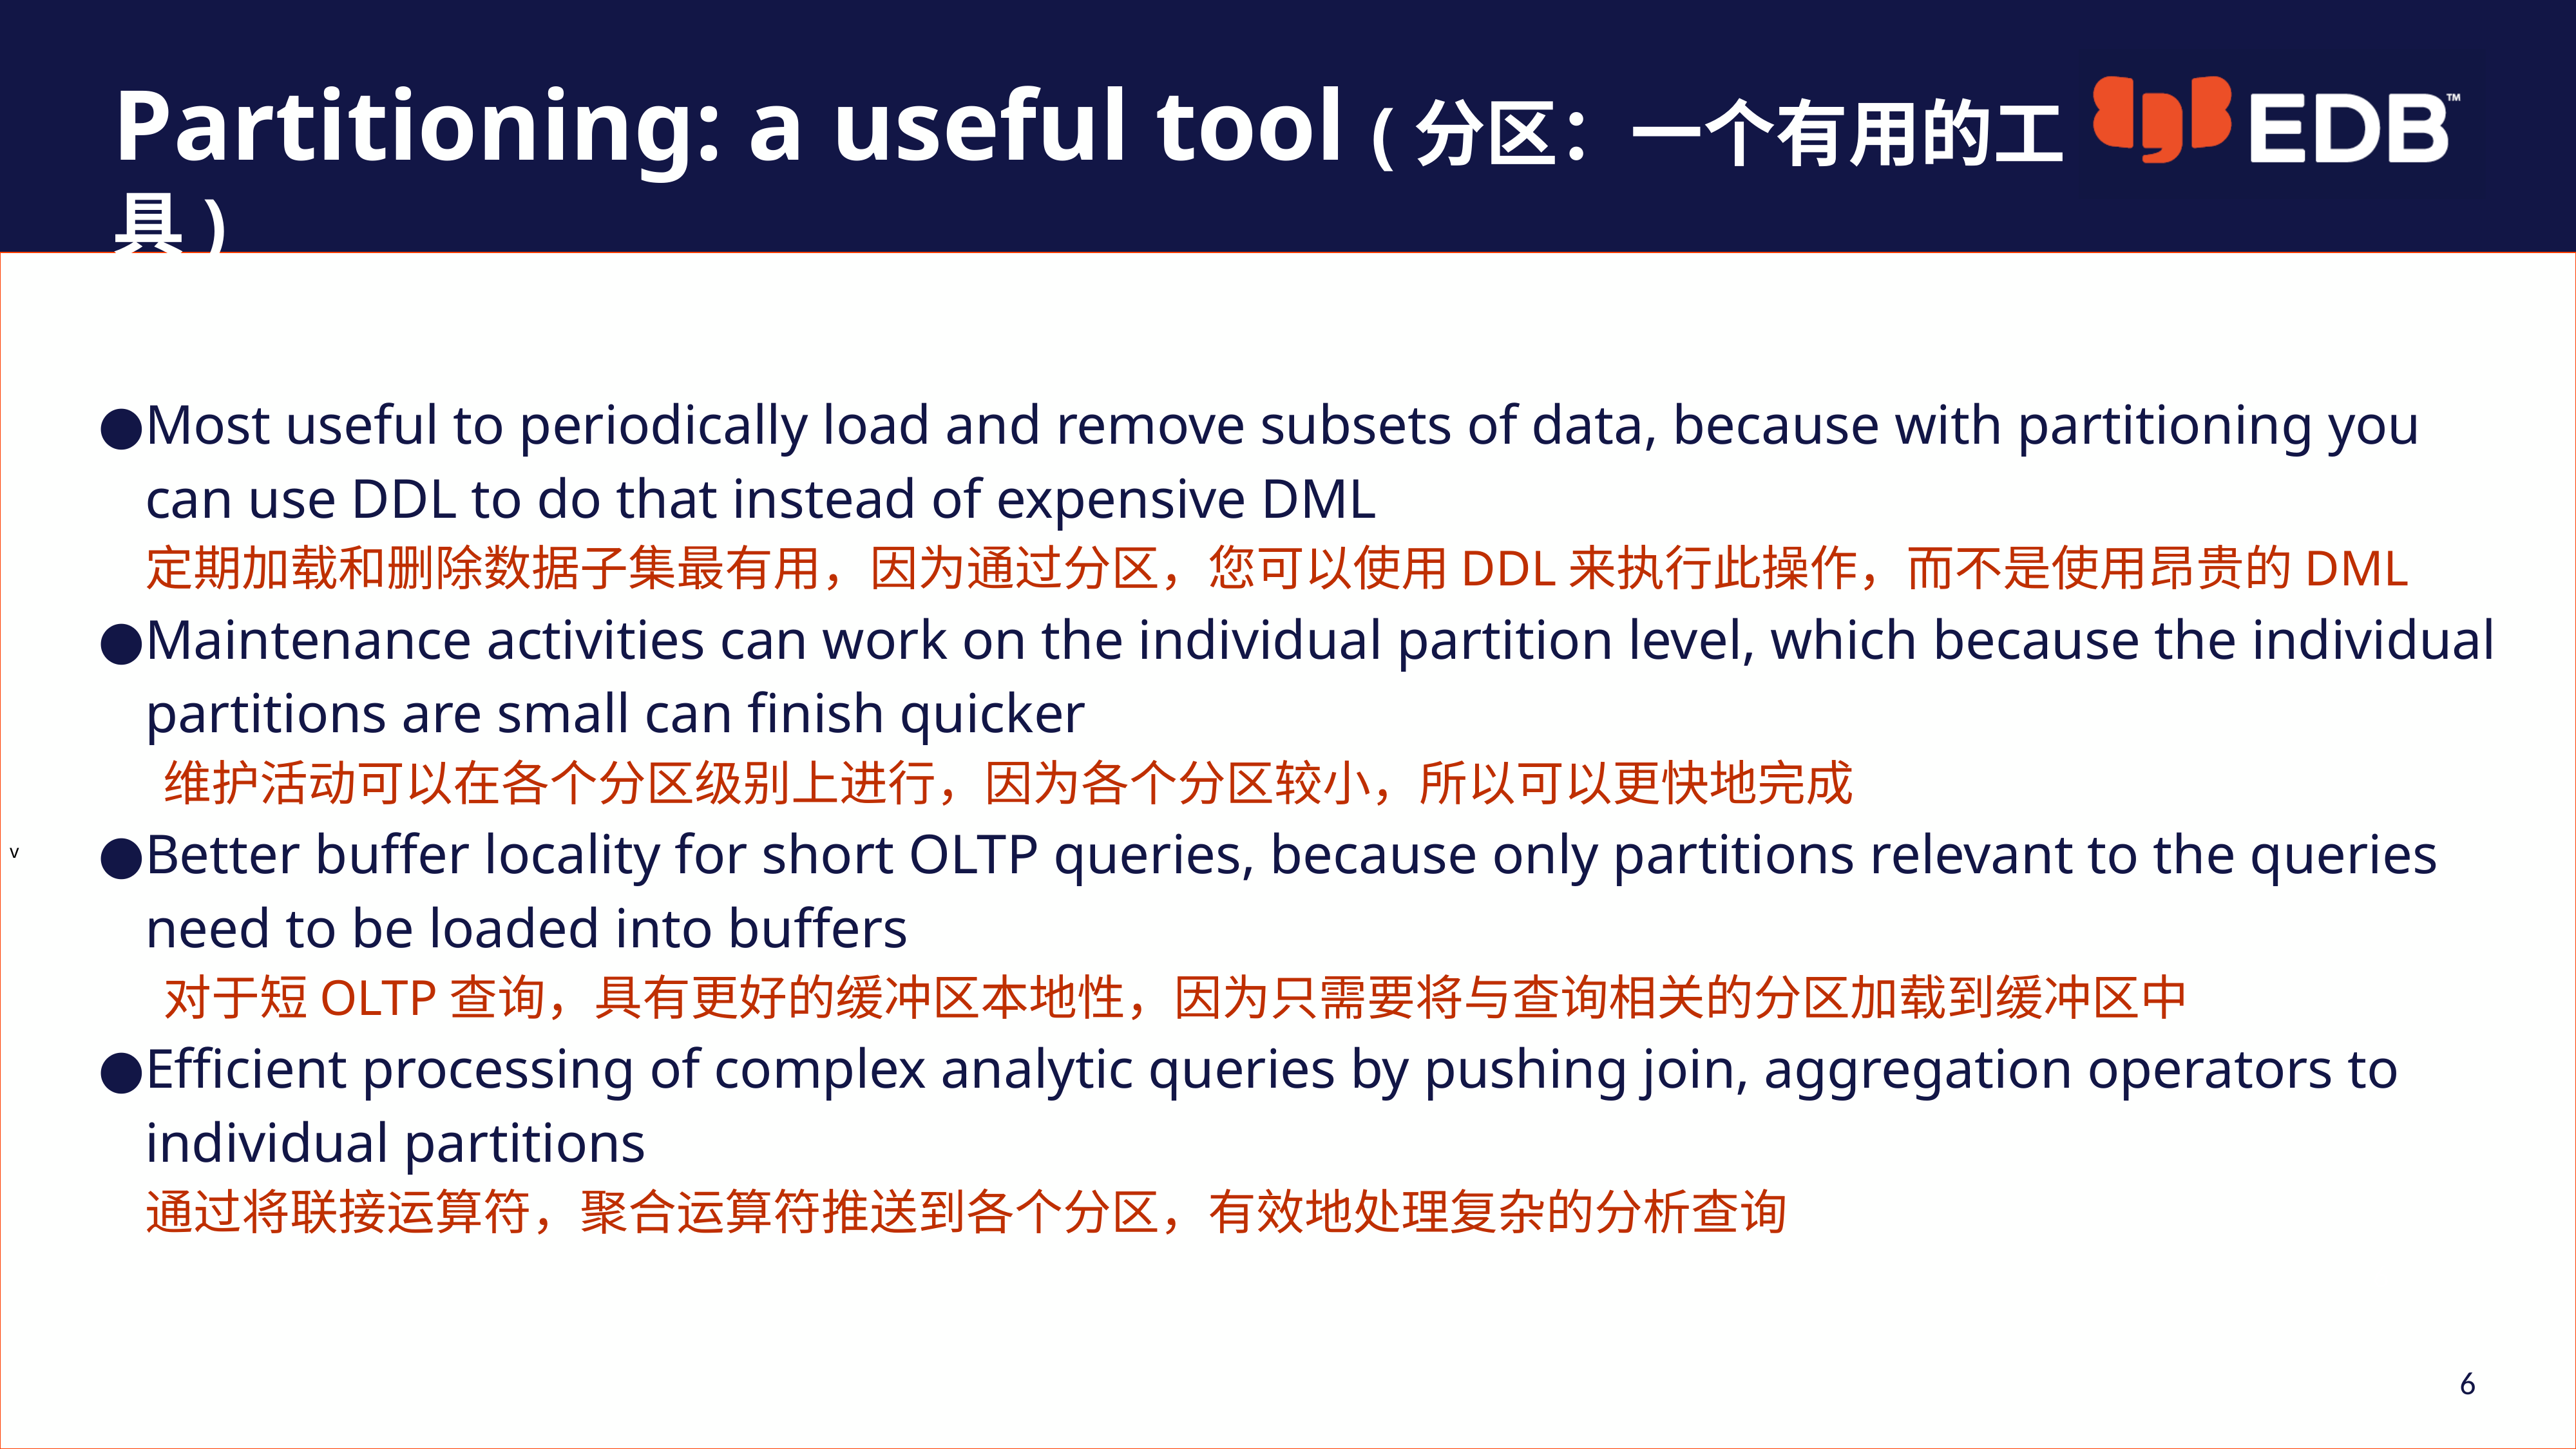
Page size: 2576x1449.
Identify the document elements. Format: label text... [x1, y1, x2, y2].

text_box Partitioning: a useful tool (分区：一个有用的工具) [102, 58, 2120, 166]
slide_number 6 [1860, 1343, 2486, 1421]
text_box Most useful to periodically load and remove subsets of data, because with partitioning you can use DDL to do that instead of expensive DML 定期加载和删除数据子集最有用，因为通过分区，您可以使用DDL来执行此操作，而不是使用昂贵的DML Maintenance activities can work on the individual partition level, which because the individual partitions are small can finish quicker 维护活动可以在各个分区级别上进行，因为各个分区较小，所以可以更快地完成 Better buffer locality for short OLTP queries, because only partitions relevant to the queries need to be loaded into buffers 对于短OLTP查询，具有更好的缓冲区本地性，因为只需要将与查询相关的分区加载到缓冲区中 Efficient processing of complex analytic queries by pushing join, aggregation operators to individual partitions 通过将联接运算符，聚合运算符推送到各个分区，有效地处理复杂的分析查询 [73, 369, 2531, 1314]
picture [2079, 49, 2486, 199]
